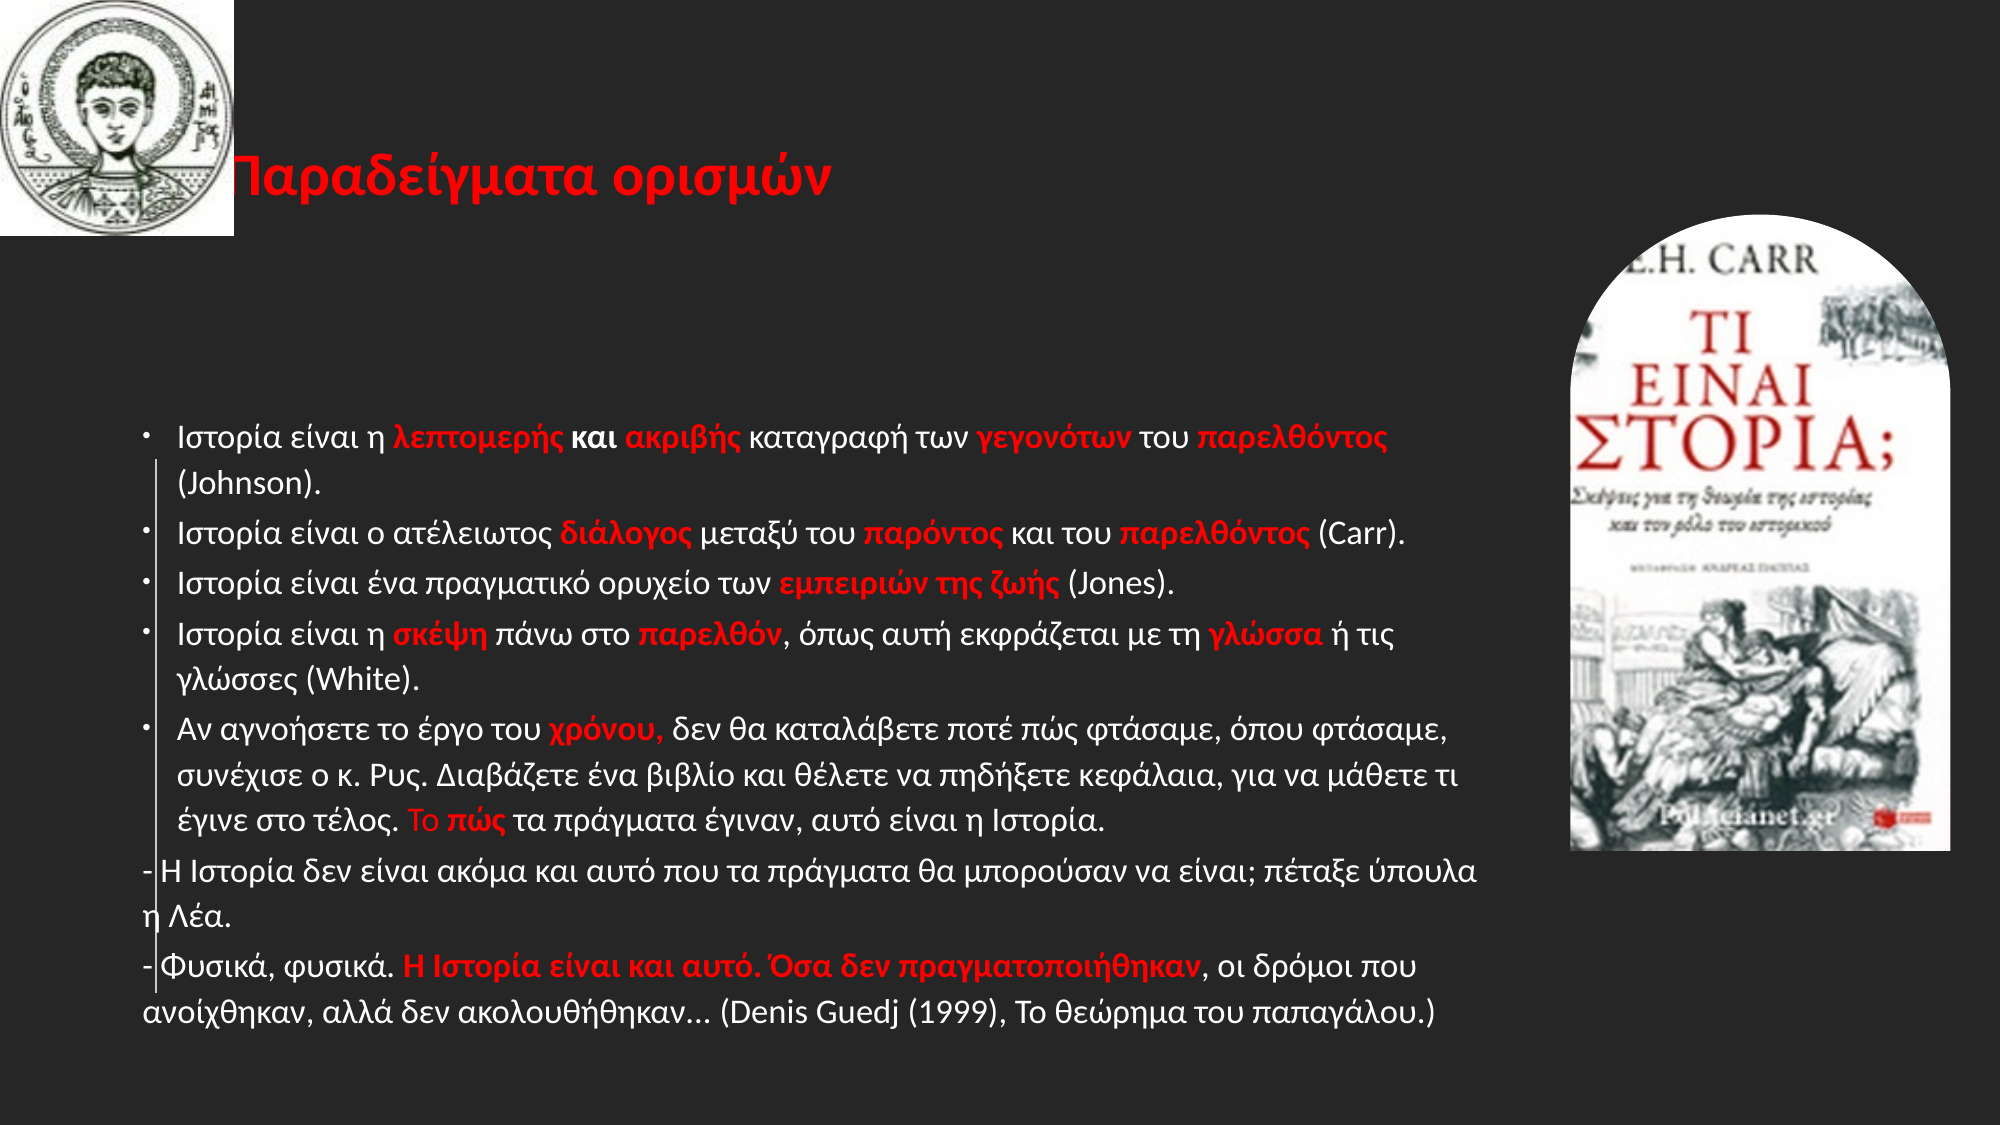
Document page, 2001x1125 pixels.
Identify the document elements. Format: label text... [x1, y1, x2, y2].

title Παραδείγματα ορισμών [300, 54, 1325, 215]
picture [1570, 214, 1951, 852]
picture [0, 0, 300, 411]
text_box [0, 0, 2000, 1125]
list Ιστορία είναι η λεπτομερής και ακριβής καταγραφή των γεγονότων του παρελθόντος (Johnson). Ιστορία είναι ο ατέλειωτος διάλογος μεταξύ του παρόντος και του παρελθόντος (Carr). Ιστορία είναι ένα πραγματικό ορυχείο των εμπειριών της ζωής (Jones). Ιστορία είναι η σκέψη πάνω στο παρελθόν, όπως αυτή εκφράζεται με τη γλώσσα ή τις γλώσσες (White). Αν αγνοήσετε το έργο του χρόνου, δεν θα καταλάβετε ποτέ πώς φτάσαμε, όπου φτάσαμε, συνέχισε ο κ. Ρυς. Διαβάζετε ένα βιβλίο και θέλετε να πηδήξετε κεφάλαια, για να μάθετε τι έγινε στο τέλος. Το πώς τα πράγματα έγιναν, αυτό είναι η Ιστορία. - Η Ιστορία δεν είναι ακόμα και αυτό που τα πράγματα θα μπορούσαν να είναι; πέταξε ύπουλα η Λέα. - Φυσικά, φυσικά. Η Ιστορία είναι και αυτό. Όσα δεν πραγματοποιήθηκαν, οι δρόμοι που ανοίχθηκαν, αλλά δεν ακολουθήθηκαν... (Denis Guedj (1999), To θεώρημα του παπαγάλου.) [127, 396, 1495, 1061]
